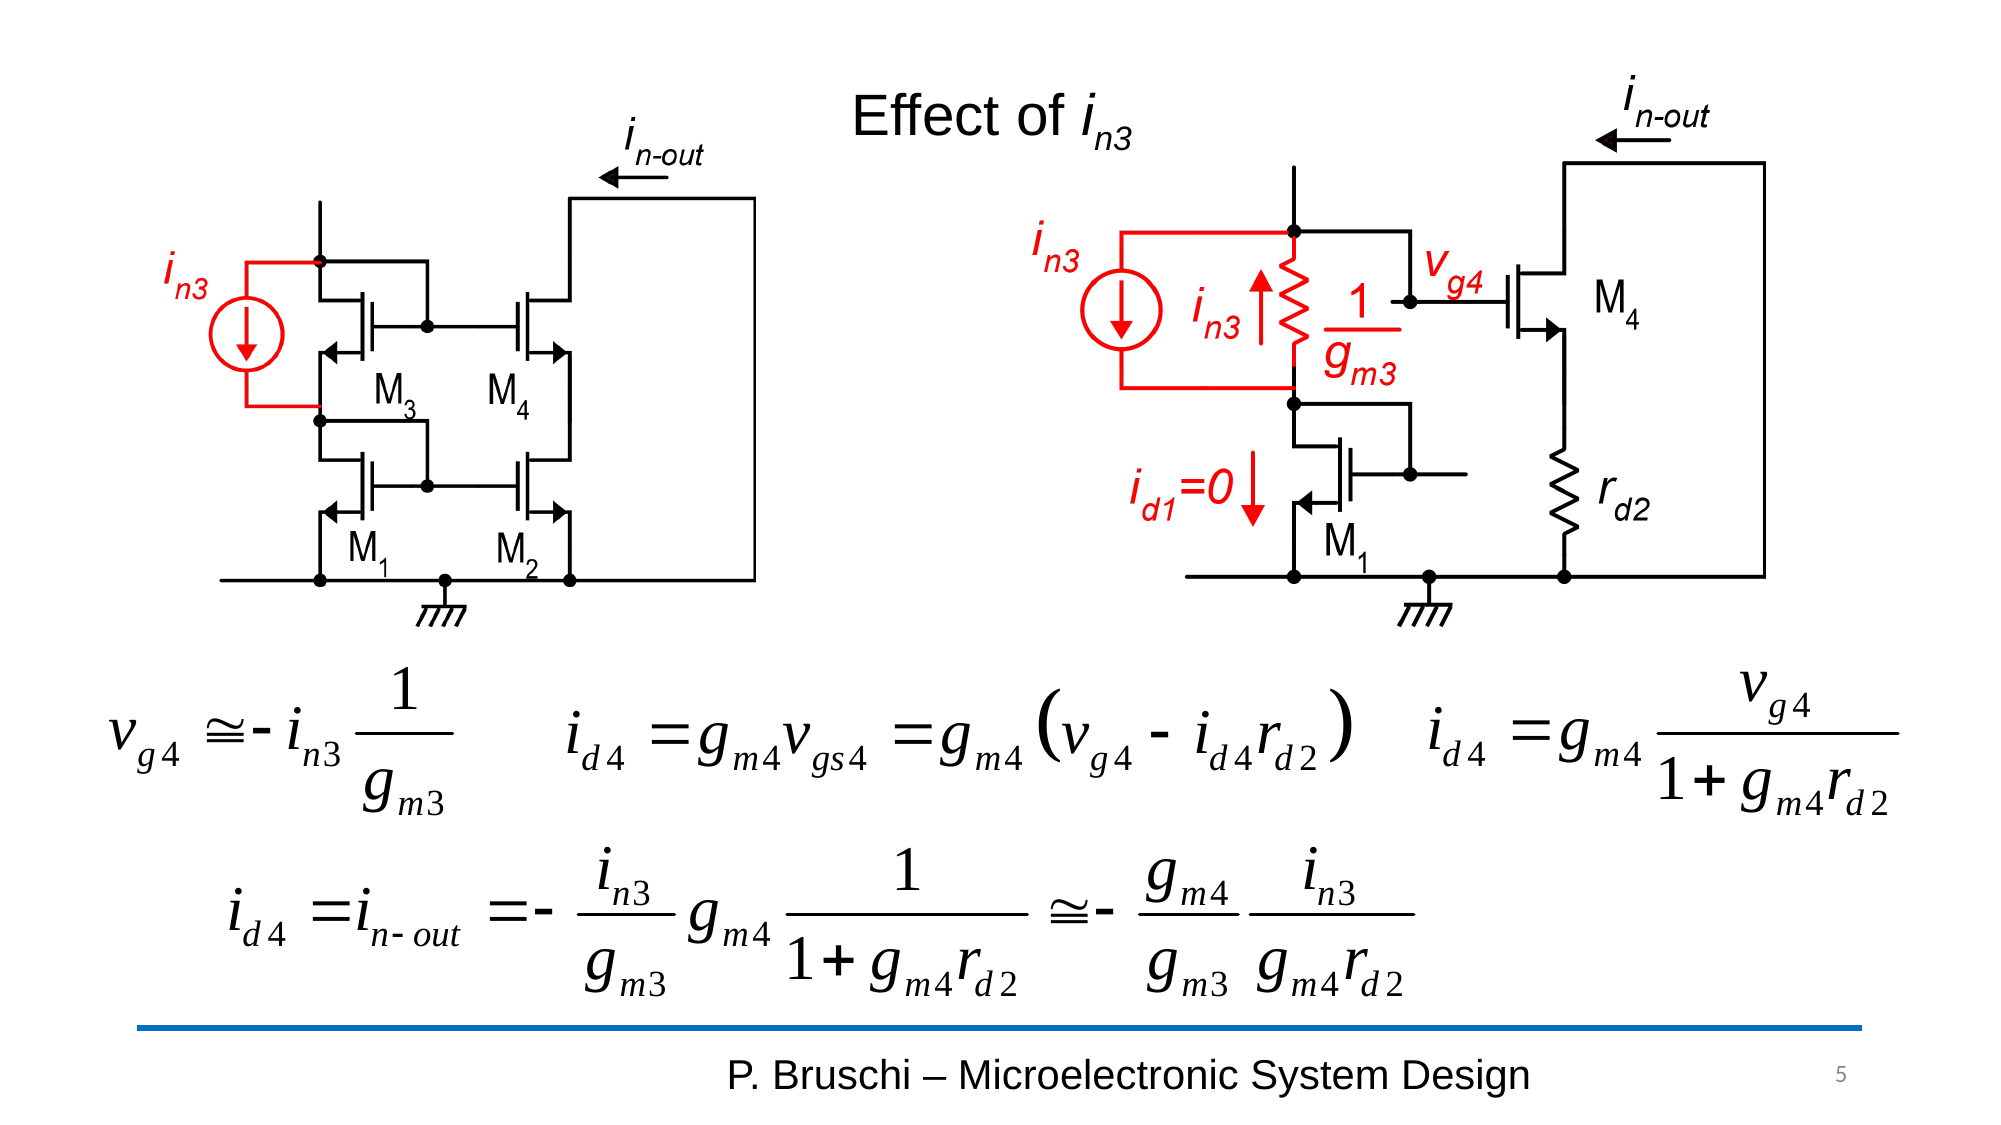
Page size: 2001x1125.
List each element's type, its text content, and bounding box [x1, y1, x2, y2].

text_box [99, 648, 466, 830]
title Effect of in3 [137, 59, 1863, 169]
picture [1032, 75, 1766, 627]
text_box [218, 829, 1426, 1010]
picture [164, 117, 756, 627]
slide_number 5 [1718, 1042, 1863, 1103]
footer P. Bruschi – Microelectronic System Design [662, 1042, 1596, 1103]
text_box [1418, 638, 1911, 830]
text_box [557, 679, 1363, 797]
